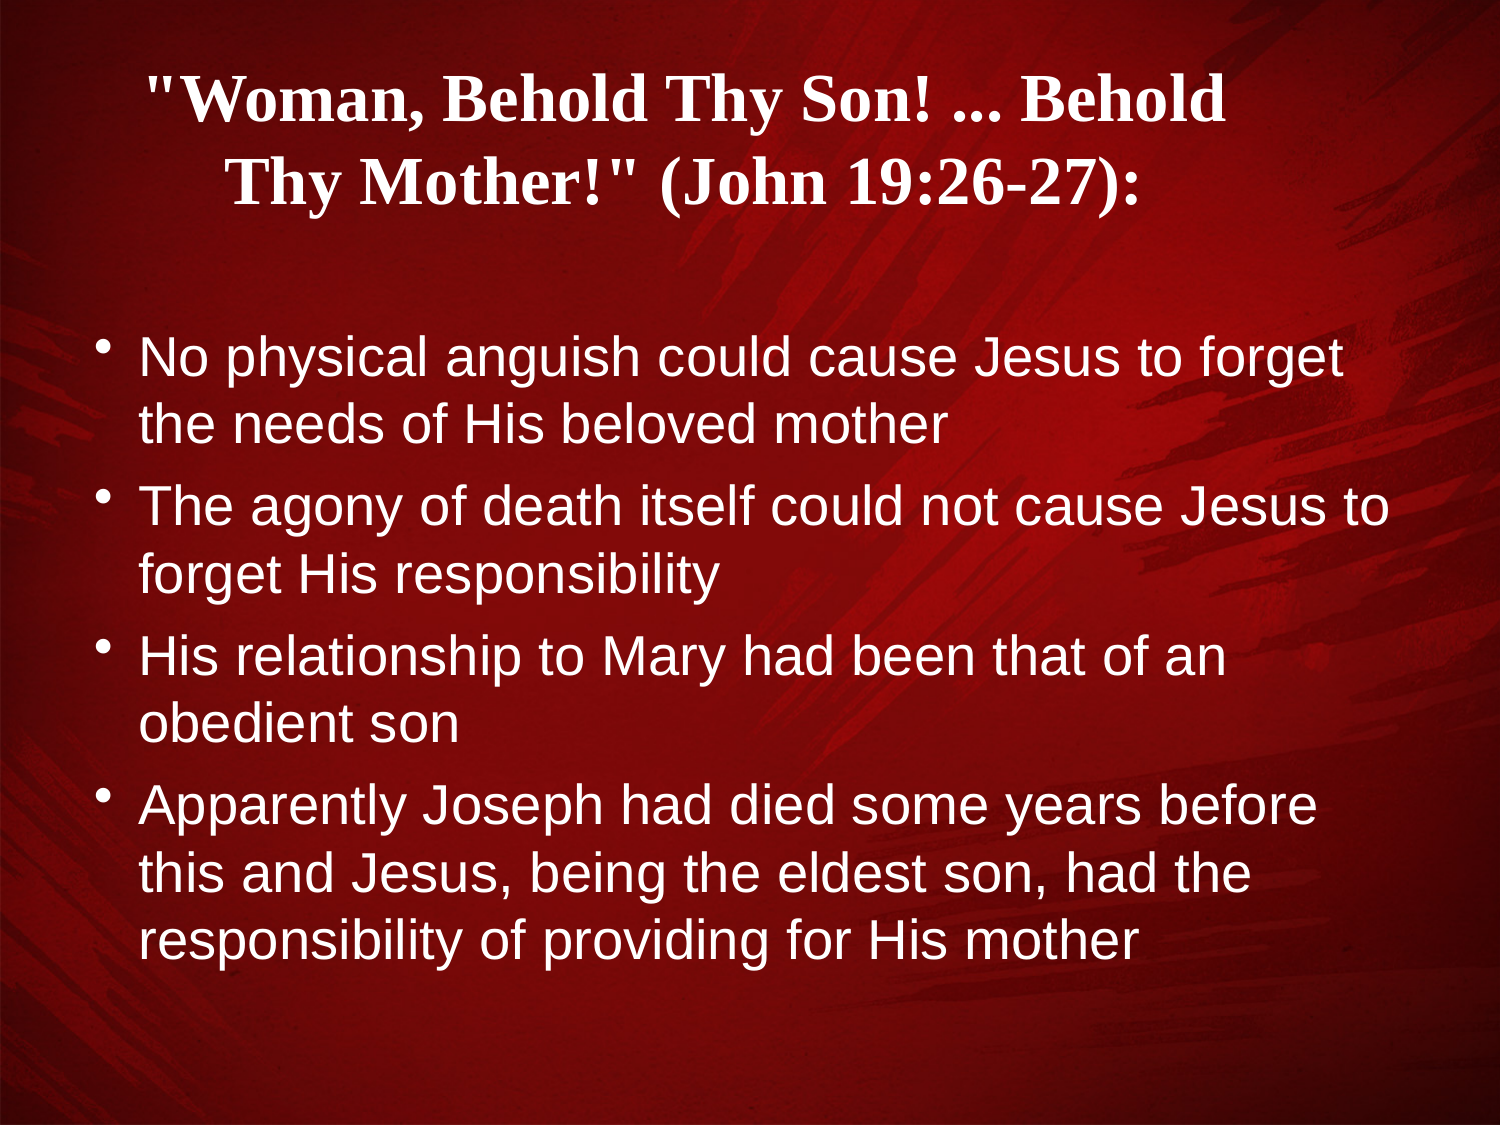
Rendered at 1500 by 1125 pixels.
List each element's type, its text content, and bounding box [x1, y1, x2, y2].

list No physical anguish could cause Jesus to forget the needs of His beloved mother The agony of death itself could not cause Jesus to forget His responsibility His relationship to Mary had been that of an obedient son Apparently Joseph had died some years before this and Jesus, being the eldest son, had the responsibility of providing for His mother [85, 245, 1426, 1045]
picture [0, 0, 1500, 1125]
text_box "Woman, Behold Thy Son! ... Behold Thy Mother!" (John 19:26-27): [86, 45, 1425, 226]
